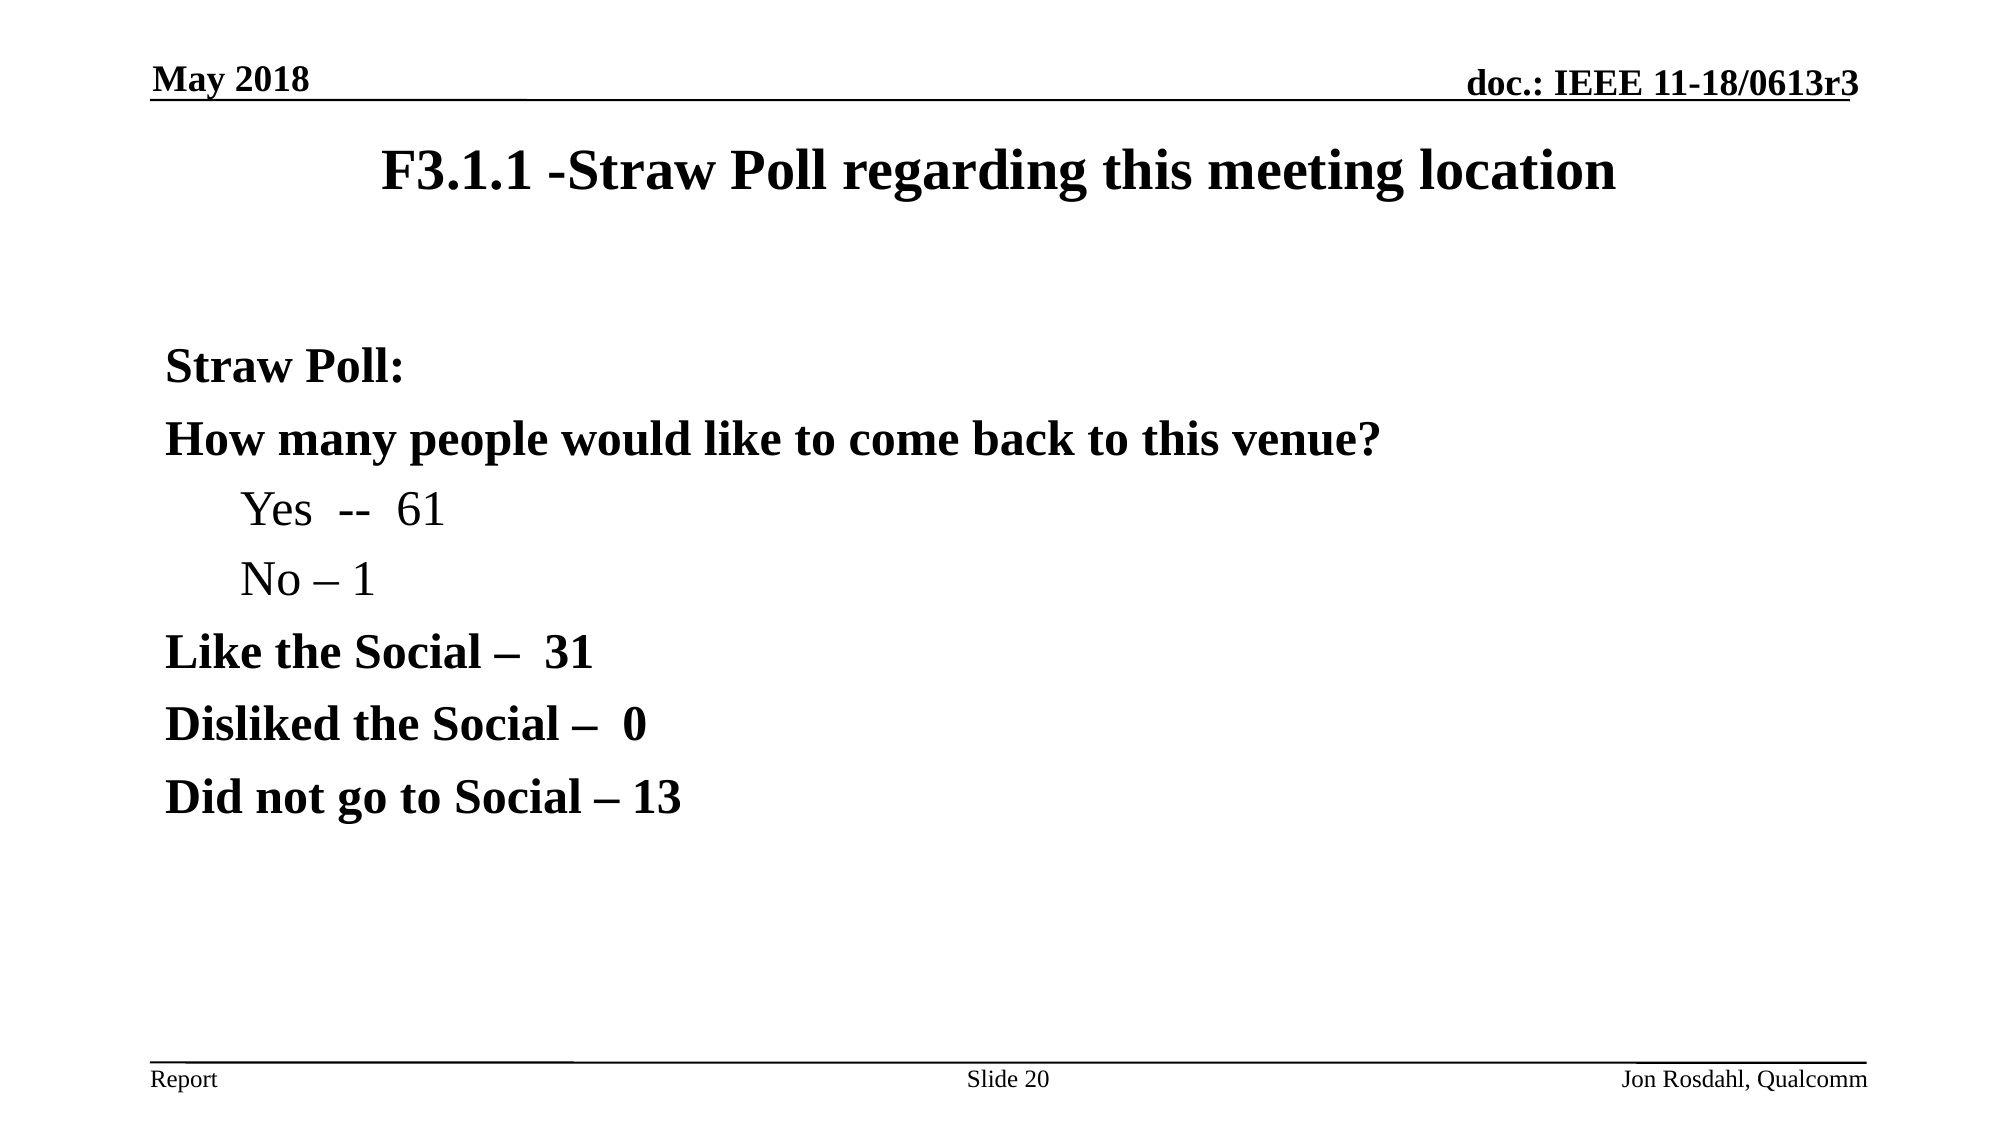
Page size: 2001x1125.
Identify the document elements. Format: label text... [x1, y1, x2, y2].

title F3.1.1 -Straw Poll regarding this meeting location [362, 112, 1638, 221]
list Straw Poll: How many people would like to come back to this venue? Yes -- 61 No – 1 Like the Social – 31 Disliked the Social – 0 Did not go to Social – 13 [149, 324, 1850, 1000]
slide_number Slide 20 [950, 1061, 1067, 1123]
footer Jon Rosdahl, Qualcomm [1171, 1061, 1869, 1093]
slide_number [152, 54, 563, 100]
